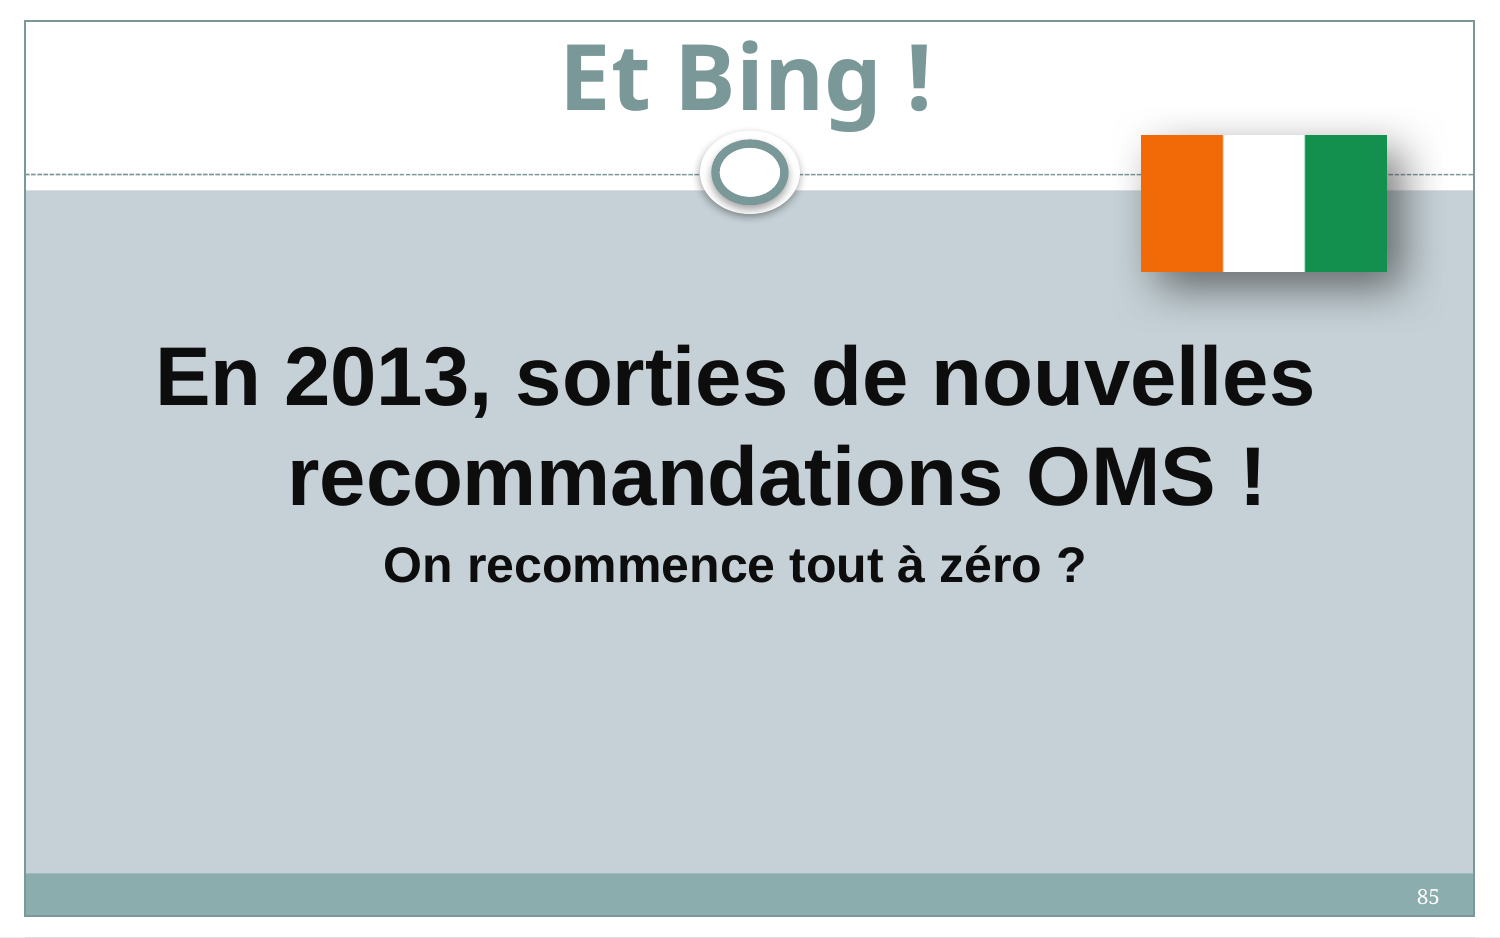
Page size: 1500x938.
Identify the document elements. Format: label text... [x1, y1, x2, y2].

list En 2013, sorties de nouvelles recommandations OMS ! On recommence tout à zéro ? [33, 314, 1438, 417]
title Et Bing ! [33, 32, 1459, 136]
picture [1141, 135, 1387, 273]
